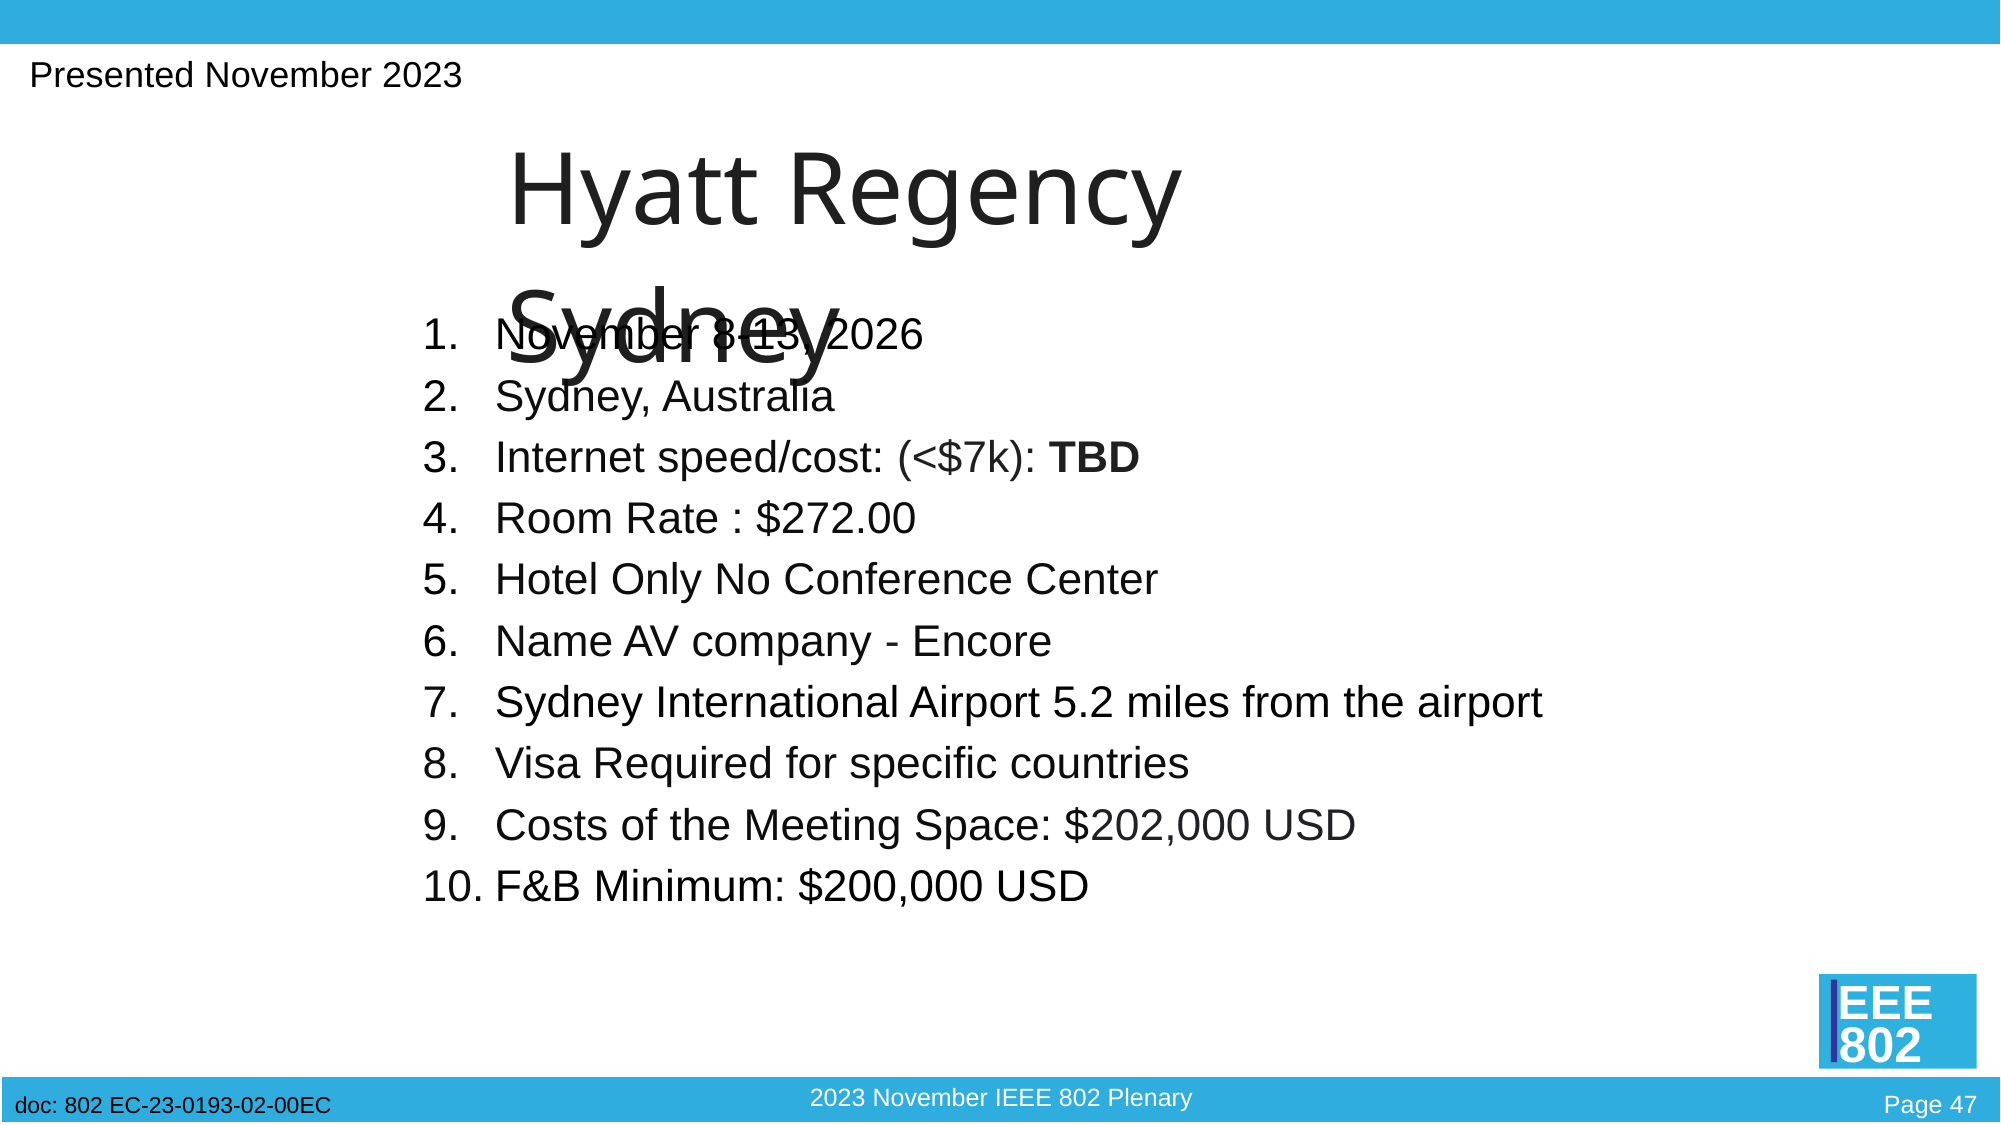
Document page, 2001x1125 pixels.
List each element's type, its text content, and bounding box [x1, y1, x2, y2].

text_box November 8-13, 2026 Sydney, Australia Internet speed/cost: (<$7k): TBD Room Rate : $272.00 Hotel Only No Conference Center Name AV company - Encore Sydney International Airport 5.2 miles from the airport Visa Required for specific countries Costs of the Meeting Space: $202,000 USD F&B Minimum: $200,000 USD [374, 277, 1606, 931]
text_box Hyatt Regency Sydney [486, 87, 1514, 277]
text_box Presented November 2023 [9, 31, 1991, 116]
